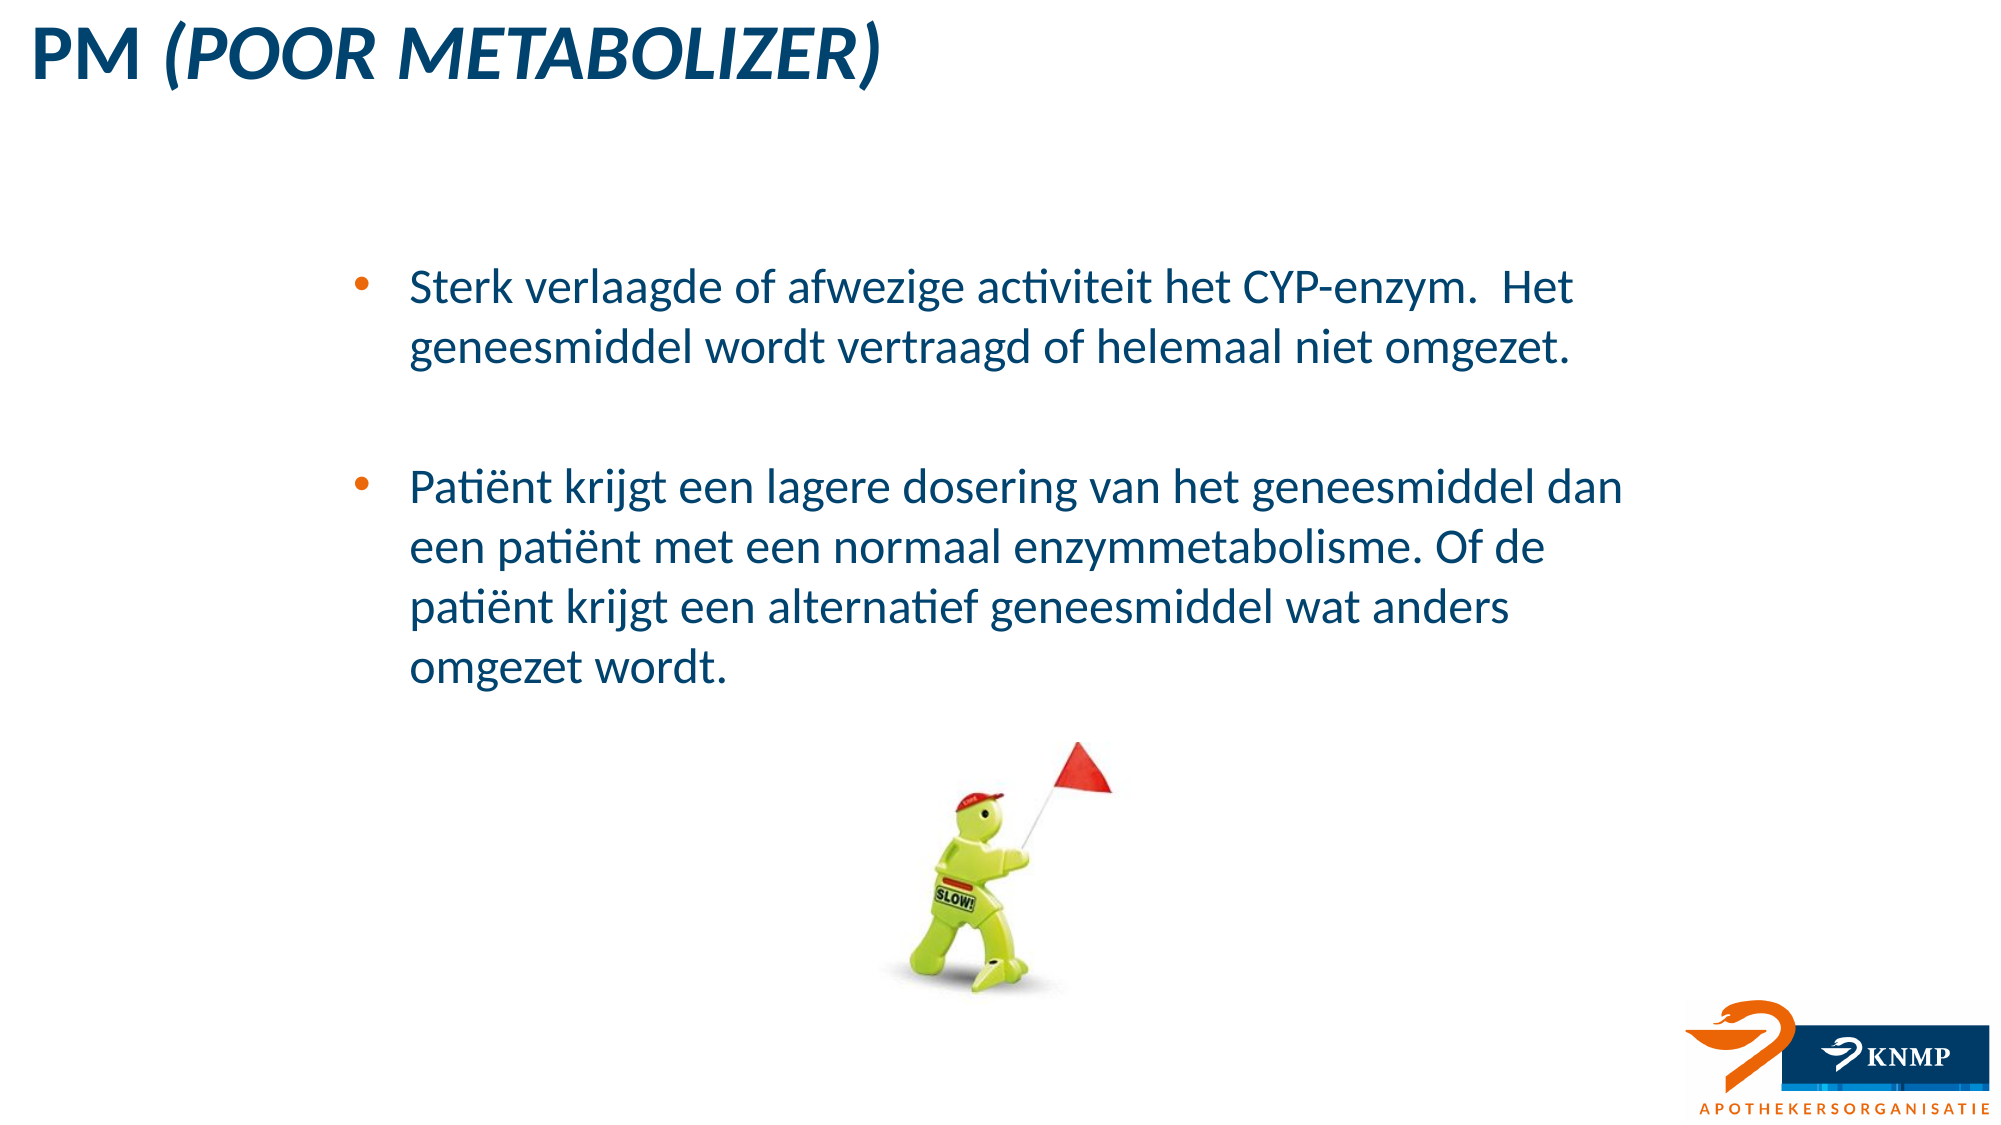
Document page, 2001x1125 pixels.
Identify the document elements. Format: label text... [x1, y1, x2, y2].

list Sterk verlaagde of afwezige activiteit het CYP-enzym. Het geneesmiddel wordt vertraagd of helemaal niet omgezet. Patiënt krijgt een lagere dosering van het geneesmiddel dan een patiënt met een normaal enzymmetabolisme. Of de patiënt krijgt een alternatief geneesmiddel wat anders omgezet wordt. [353, 253, 1634, 970]
picture [862, 742, 1139, 1005]
picture [1685, 1000, 2000, 1125]
title PM (poor metabolizer) [31, 0, 1932, 96]
